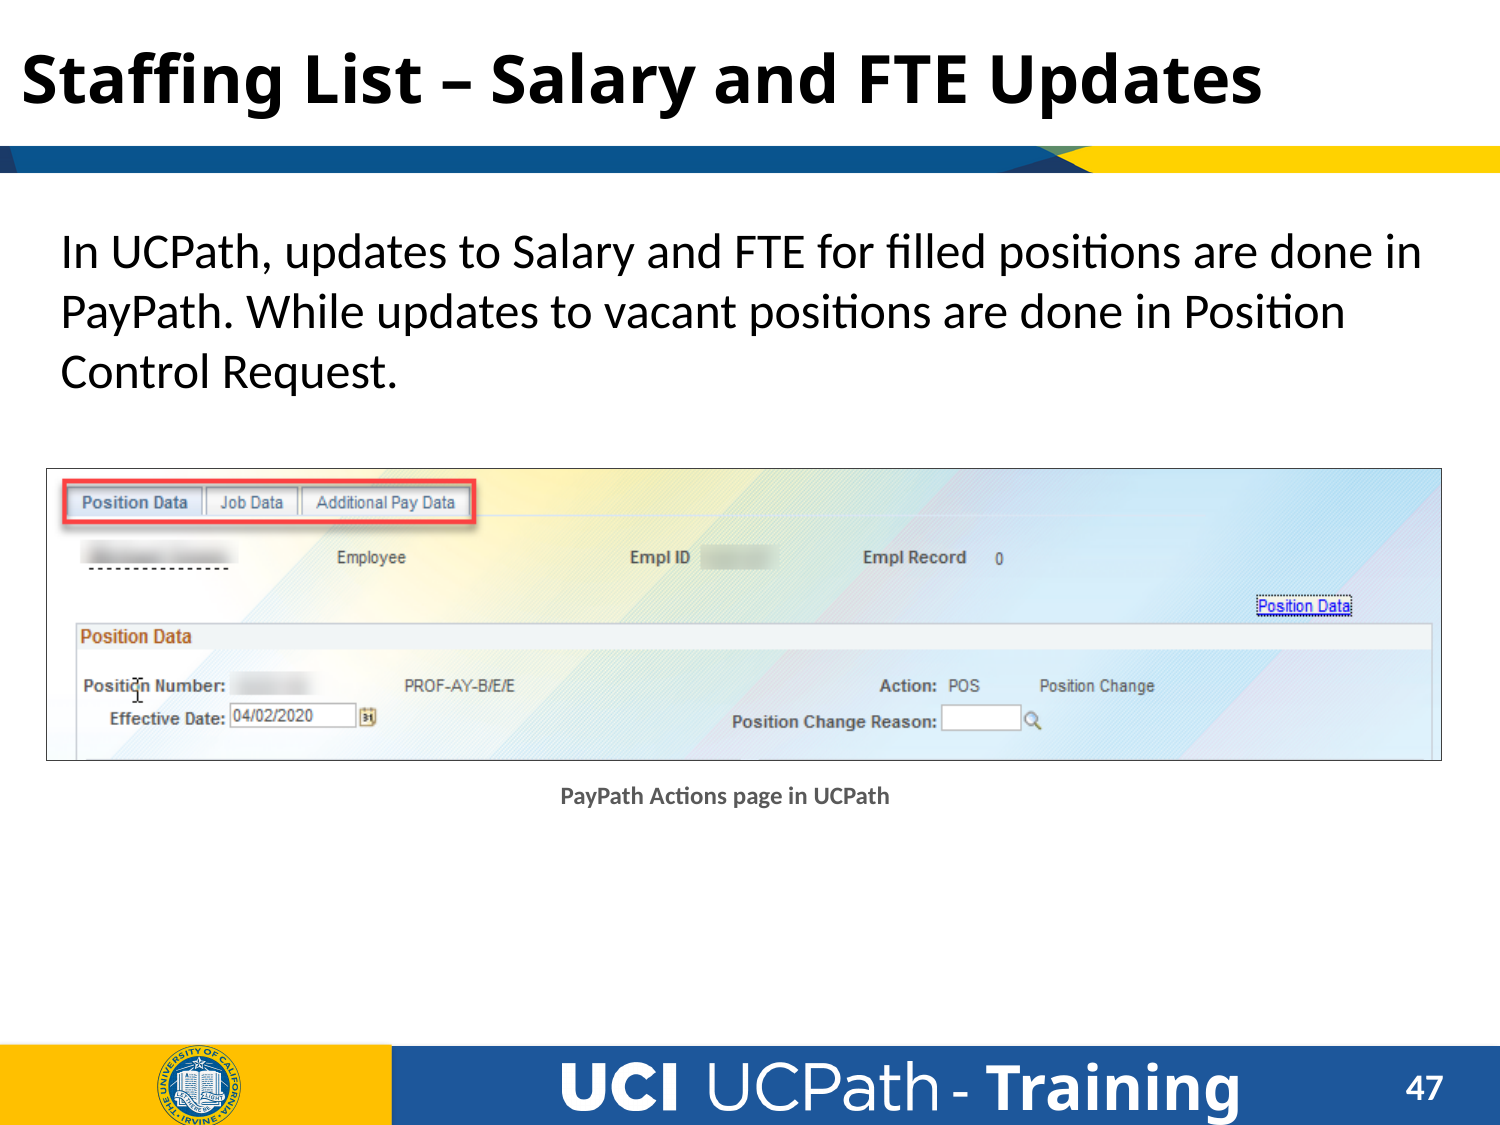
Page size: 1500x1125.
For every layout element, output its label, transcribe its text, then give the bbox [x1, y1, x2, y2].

text_box PayPath Actions page in UCPath [453, 771, 998, 817]
title Staffing List – Salary and FTE Updates [6, 1, 1455, 152]
picture [157, 1045, 241, 1125]
picture [45, 468, 1442, 761]
picture [0, 120, 1500, 251]
picture [562, 1061, 937, 1111]
text_box In UCPath, updates to Salary and FTE for filled positions are done in PayPath. While updates to vacant positions are done in Position Control Request. [45, 211, 1442, 407]
